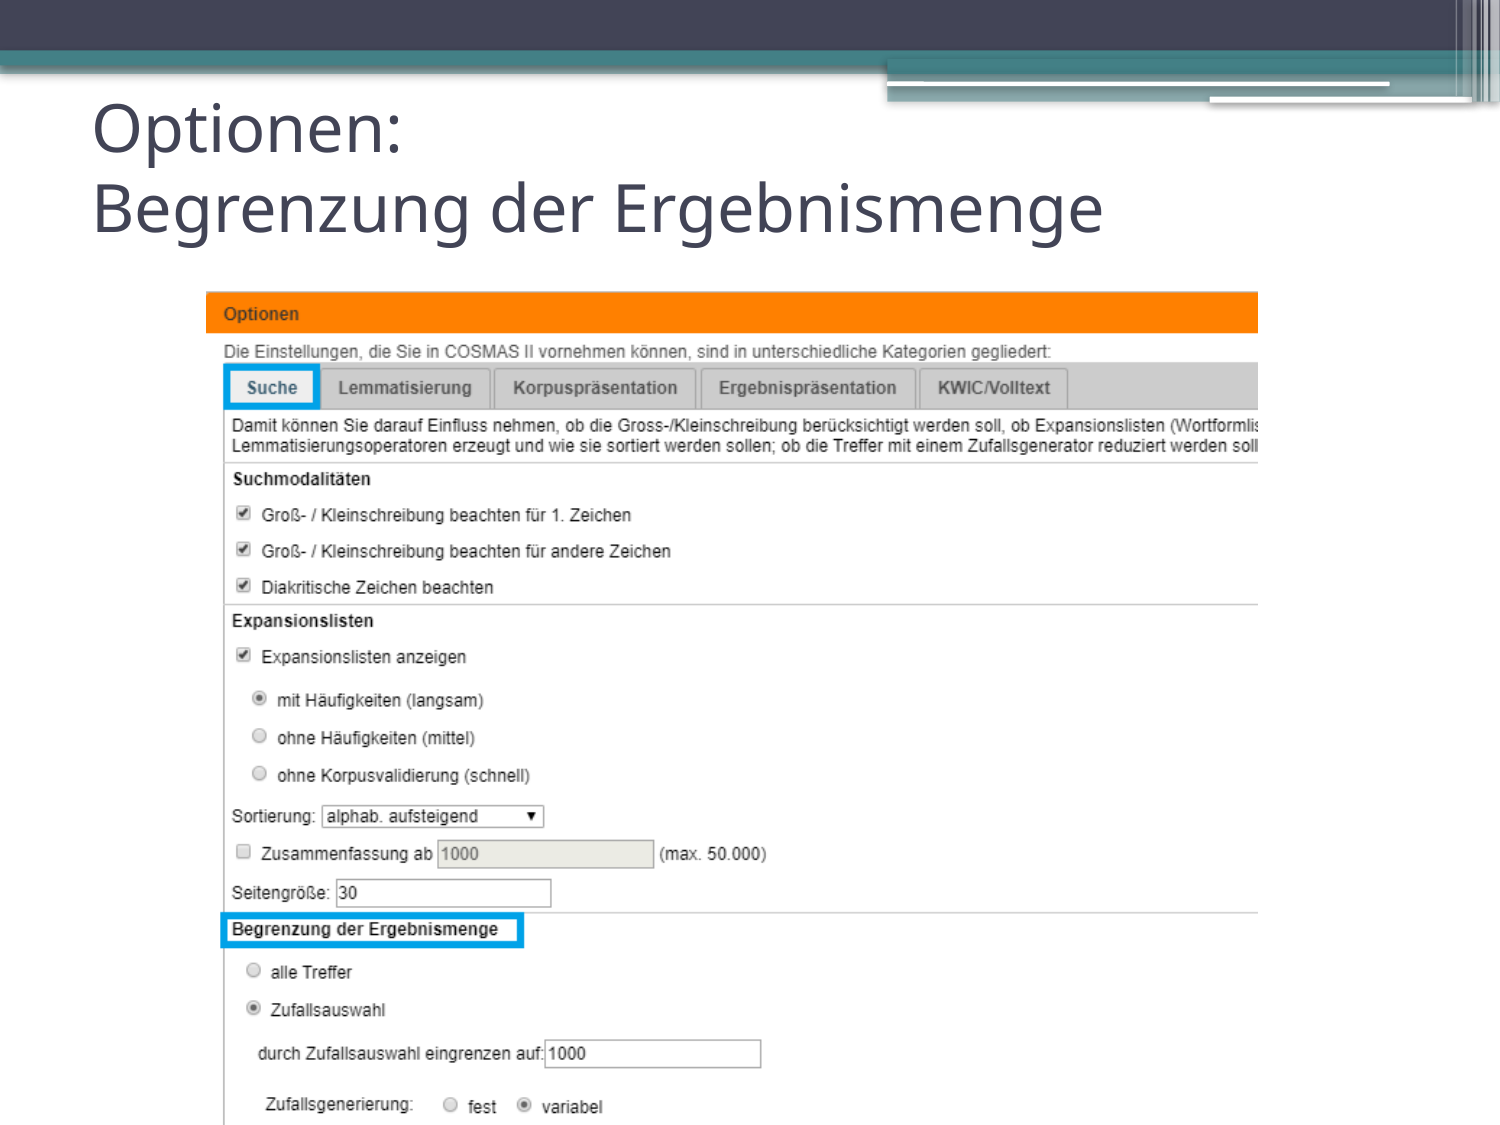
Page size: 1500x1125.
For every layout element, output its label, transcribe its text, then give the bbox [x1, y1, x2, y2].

title Optionen: Begrenzung der Ergebnismenge [76, 78, 1427, 254]
picture [206, 290, 1259, 1125]
